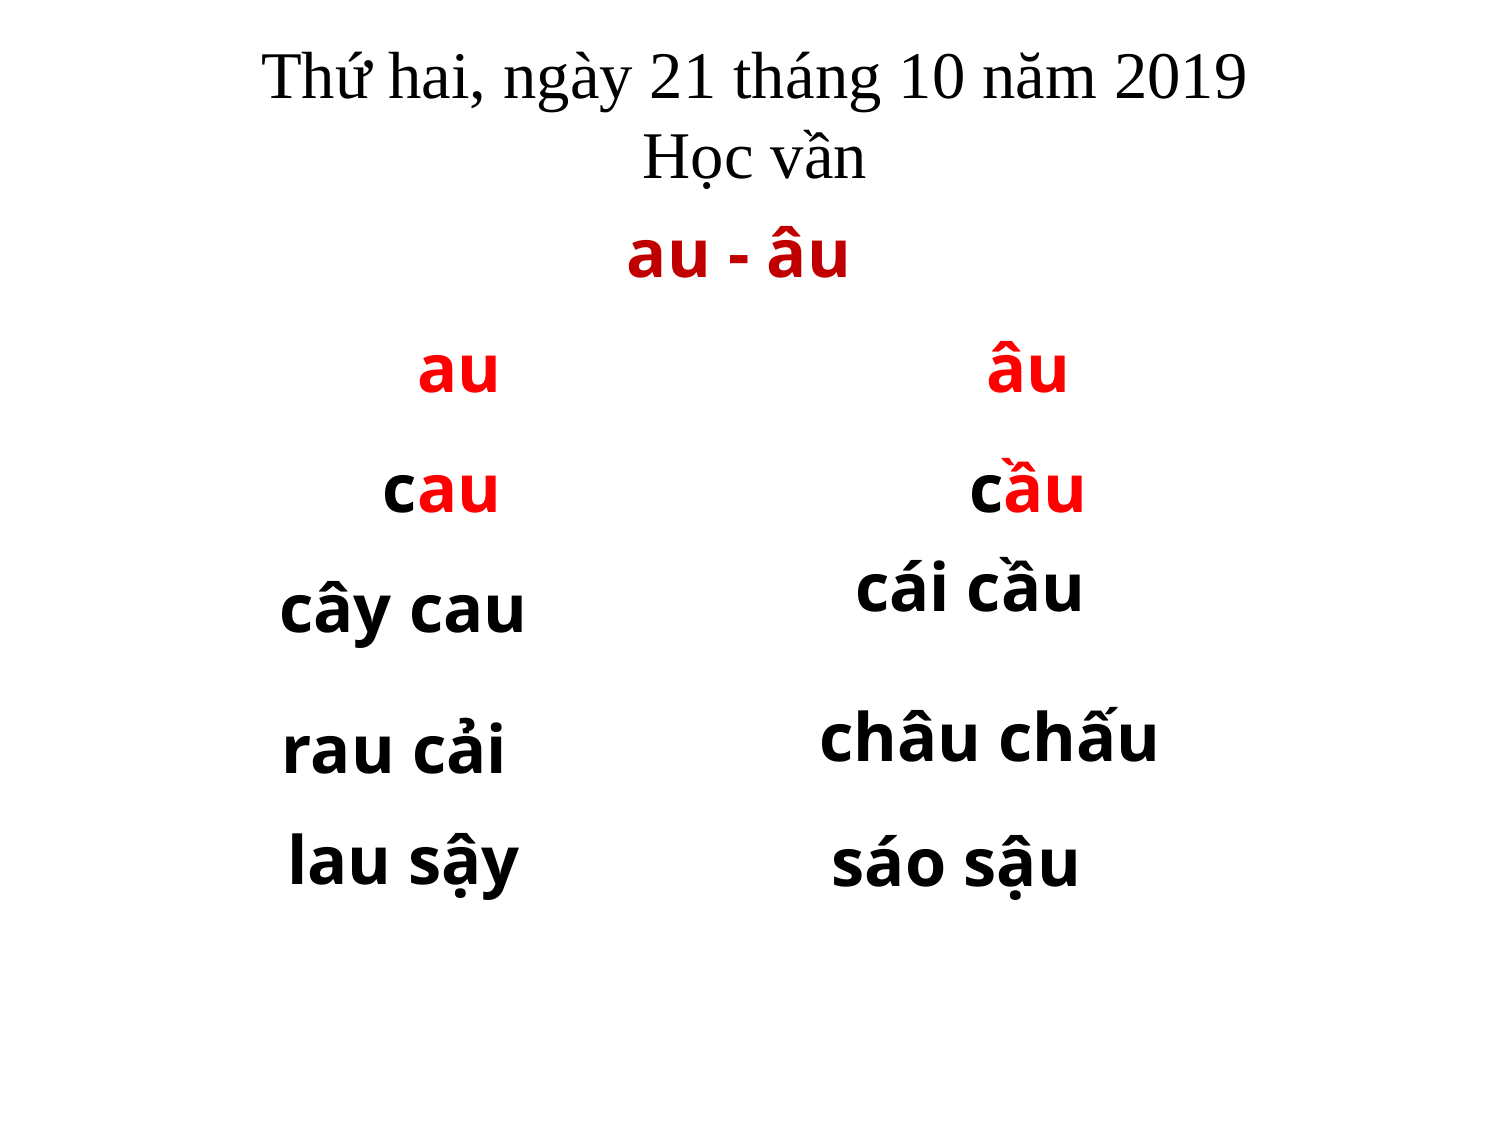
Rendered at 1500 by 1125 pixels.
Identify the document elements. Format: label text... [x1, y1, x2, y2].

text_box lau sậy [272, 810, 575, 906]
text_box âu cầu [937, 298, 1150, 534]
text_box au cau cây cau [195, 278, 763, 654]
text_box au - âu [137, 200, 1341, 298]
text_box cái cầu [805, 537, 1101, 633]
text_box sáo sậu [799, 812, 1188, 908]
text_box rau cải [249, 699, 553, 795]
text_box Thứ hai, ngày 21 tháng 10 năm 2019 Học vần [112, 24, 1399, 200]
text_box châu chấu [787, 687, 1238, 783]
